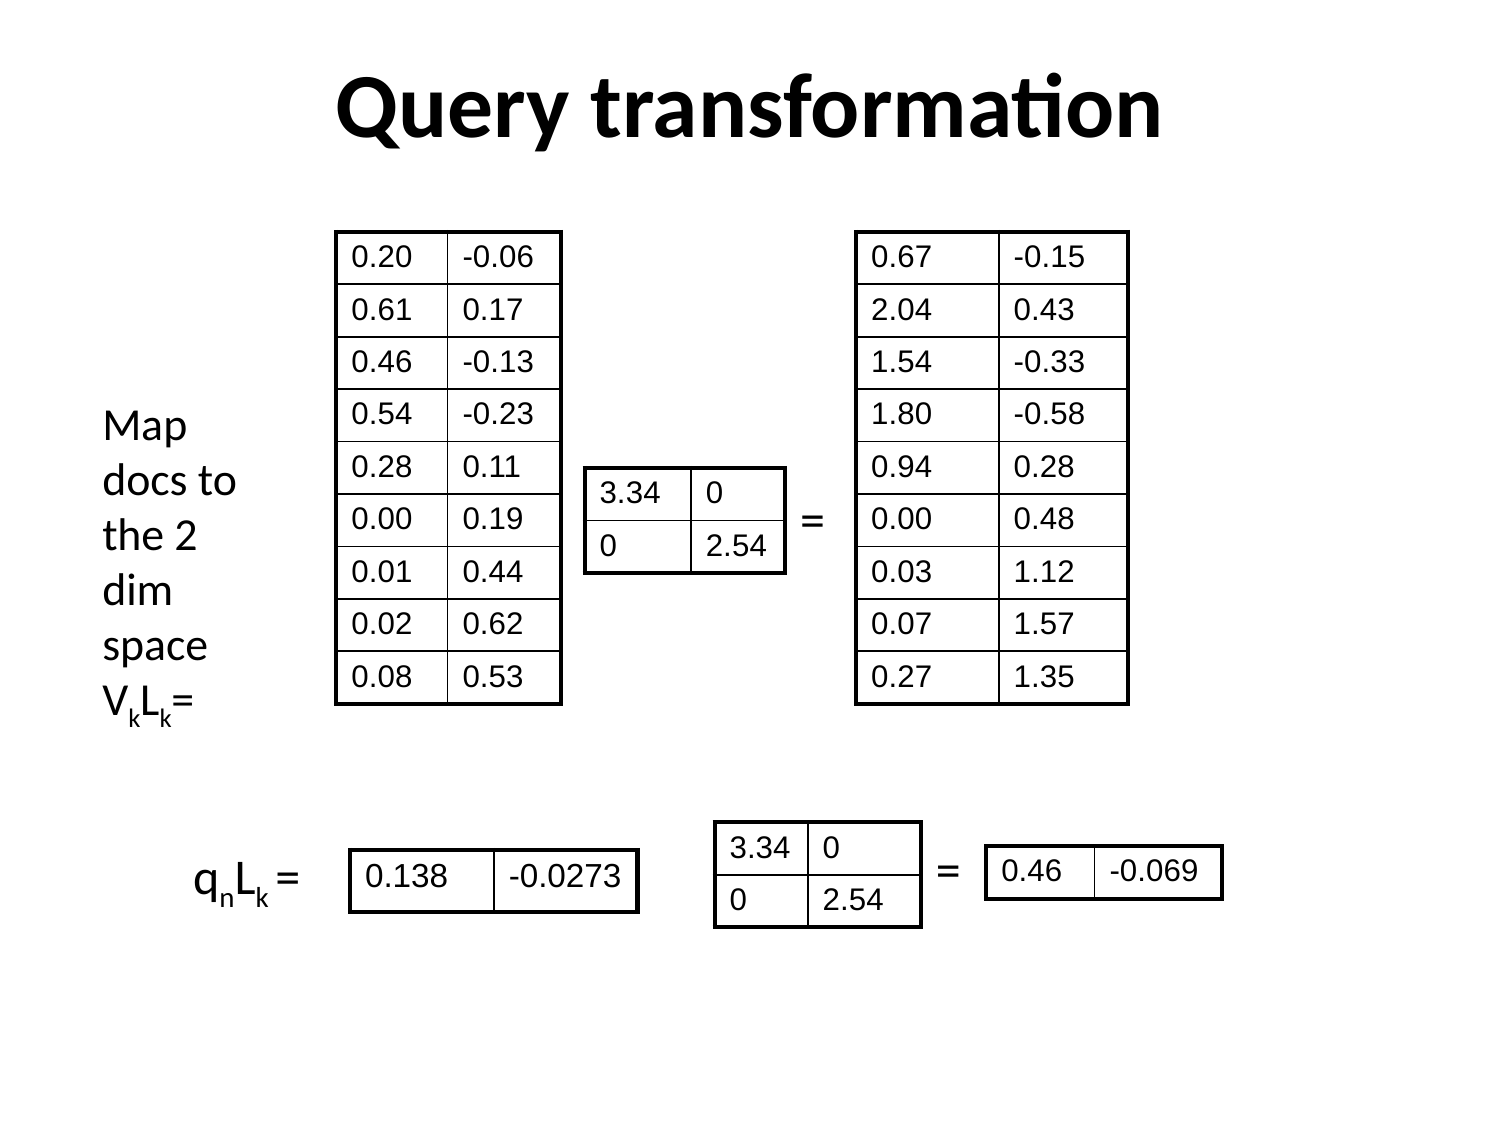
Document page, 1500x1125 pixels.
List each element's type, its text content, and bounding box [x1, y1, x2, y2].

table_header 3.34 [587, 470, 690, 520]
table_cell -0.58 [1000, 390, 1126, 441]
text_box qnLk = [178, 837, 316, 921]
table_header 0.67 [858, 234, 998, 283]
table_cell 0.17 [448, 285, 559, 336]
table_header 0.46 [988, 848, 1094, 897]
table_cell 1.35 [1000, 652, 1126, 702]
table_cell 0.02 [338, 600, 447, 650]
table_cell 2.04 [858, 285, 998, 336]
table_cell 0.61 [338, 285, 447, 336]
table_header -0.069 [1095, 848, 1220, 897]
table_cell 0.48 [1000, 495, 1126, 546]
table_cell 0.01 [338, 547, 447, 598]
table_cell 0.27 [858, 652, 998, 702]
table_cell 1.12 [1000, 547, 1126, 598]
table_header 0 [809, 824, 919, 874]
table_cell 2.54 [692, 521, 783, 571]
table_cell 0.00 [858, 495, 998, 546]
table_cell 0.07 [858, 600, 998, 650]
table_header -0.06 [448, 234, 559, 283]
table_cell 0.03 [858, 547, 998, 598]
table_cell 0.94 [858, 442, 998, 493]
table_cell 0.00 [338, 495, 447, 546]
table_cell -0.23 [448, 390, 559, 441]
table_cell 0.44 [448, 547, 559, 598]
title Query transformation [75, 7, 1425, 195]
table_cell 0.46 [338, 338, 447, 388]
table_cell 0.11 [448, 442, 559, 493]
table_header -0.15 [1000, 234, 1126, 283]
text_box = [785, 479, 854, 555]
table_header 0.138 [352, 852, 493, 910]
table_cell 0 [587, 521, 690, 571]
table_header 0 [692, 470, 783, 520]
table_cell 0.19 [448, 495, 559, 546]
text_box = [921, 829, 1034, 905]
text_box Map docs to the 2 dim space VkLk= [87, 387, 288, 740]
table_cell 0.28 [1000, 442, 1126, 493]
table_header -0.0273 [495, 852, 635, 910]
table_cell 0.54 [338, 390, 447, 441]
table_header 0.20 [338, 234, 447, 283]
table_cell -0.13 [448, 338, 559, 388]
table_header 3.34 [717, 824, 807, 874]
table_cell 1.54 [858, 338, 998, 388]
table_cell 0.62 [448, 600, 559, 650]
table_cell 0 [717, 876, 807, 925]
table_cell 0.08 [338, 652, 447, 702]
table_cell -0.33 [1000, 338, 1126, 388]
table_cell 0.53 [448, 652, 559, 702]
table_cell 1.80 [858, 390, 998, 441]
table_cell 0.28 [338, 442, 447, 493]
table_cell 2.54 [809, 876, 919, 925]
table_cell 0.43 [1000, 285, 1126, 336]
table_cell 1.57 [1000, 600, 1126, 650]
